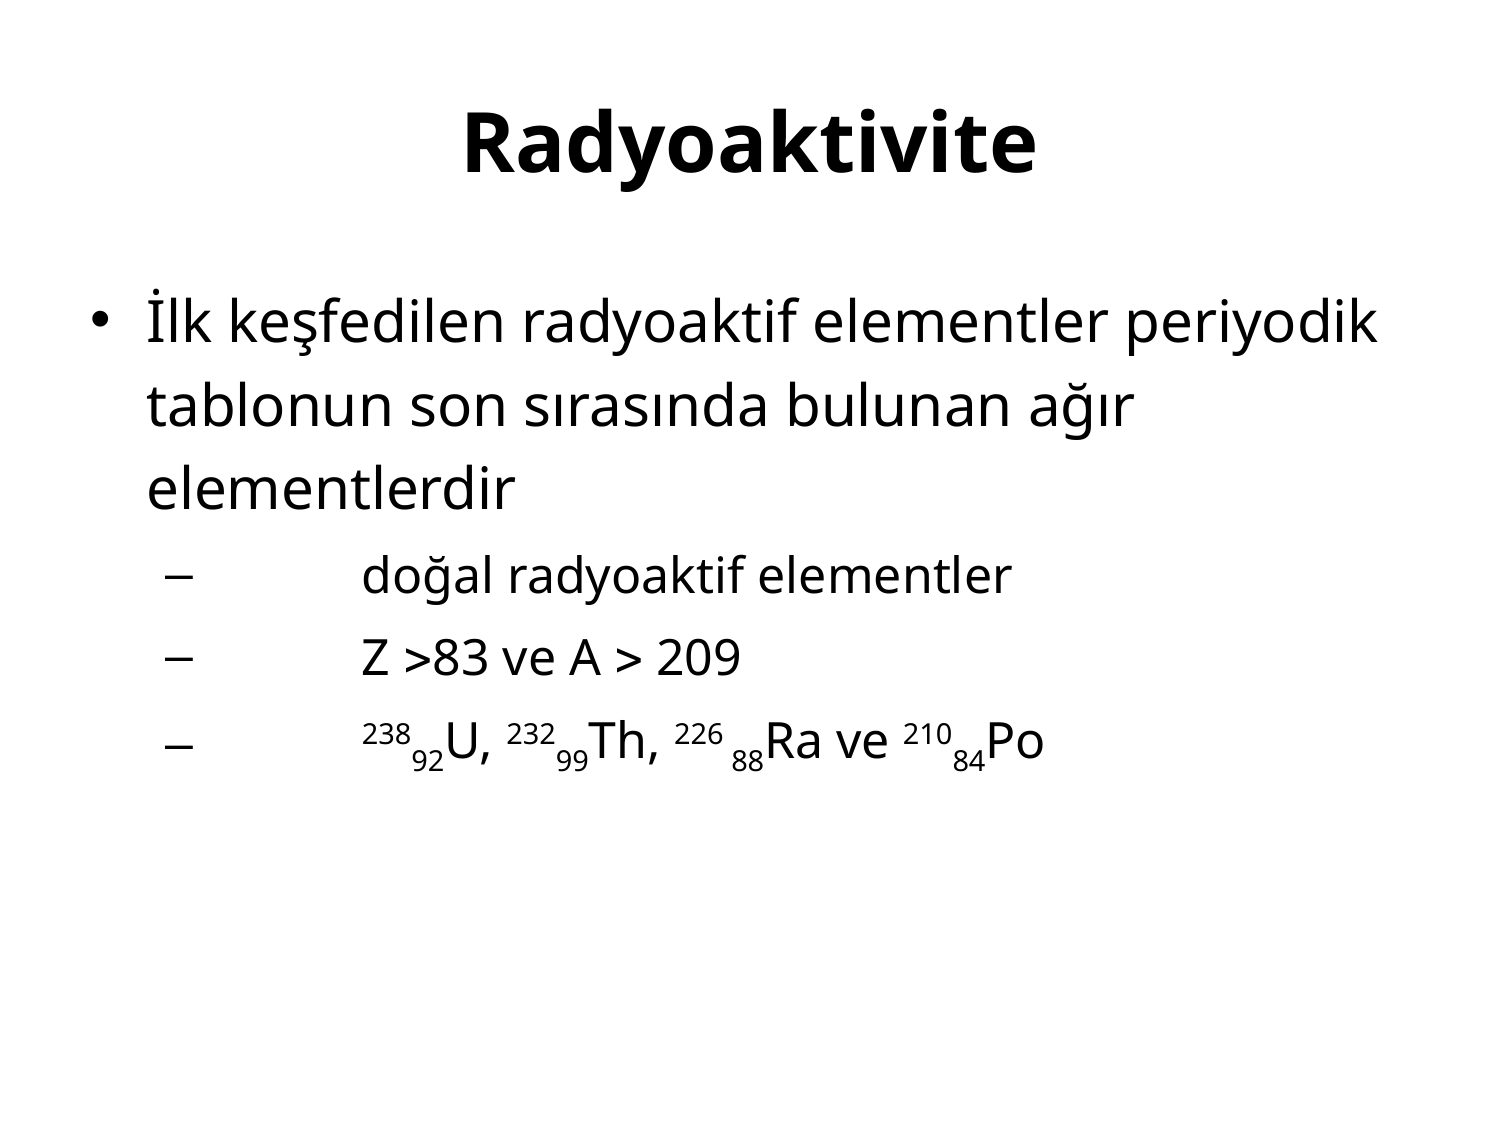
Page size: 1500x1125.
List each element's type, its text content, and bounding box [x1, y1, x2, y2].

list İlk keşfedilen radyoaktif elementler periyodik tablonun son sırasında bulunan ağır elementlerdir doğal radyoaktif elementler Z 83 ve A  209 23892U, 23299Th, 226 88Ra ve 21084Po [75, 262, 1425, 1005]
title Radyoaktivite [75, 45, 1425, 233]
